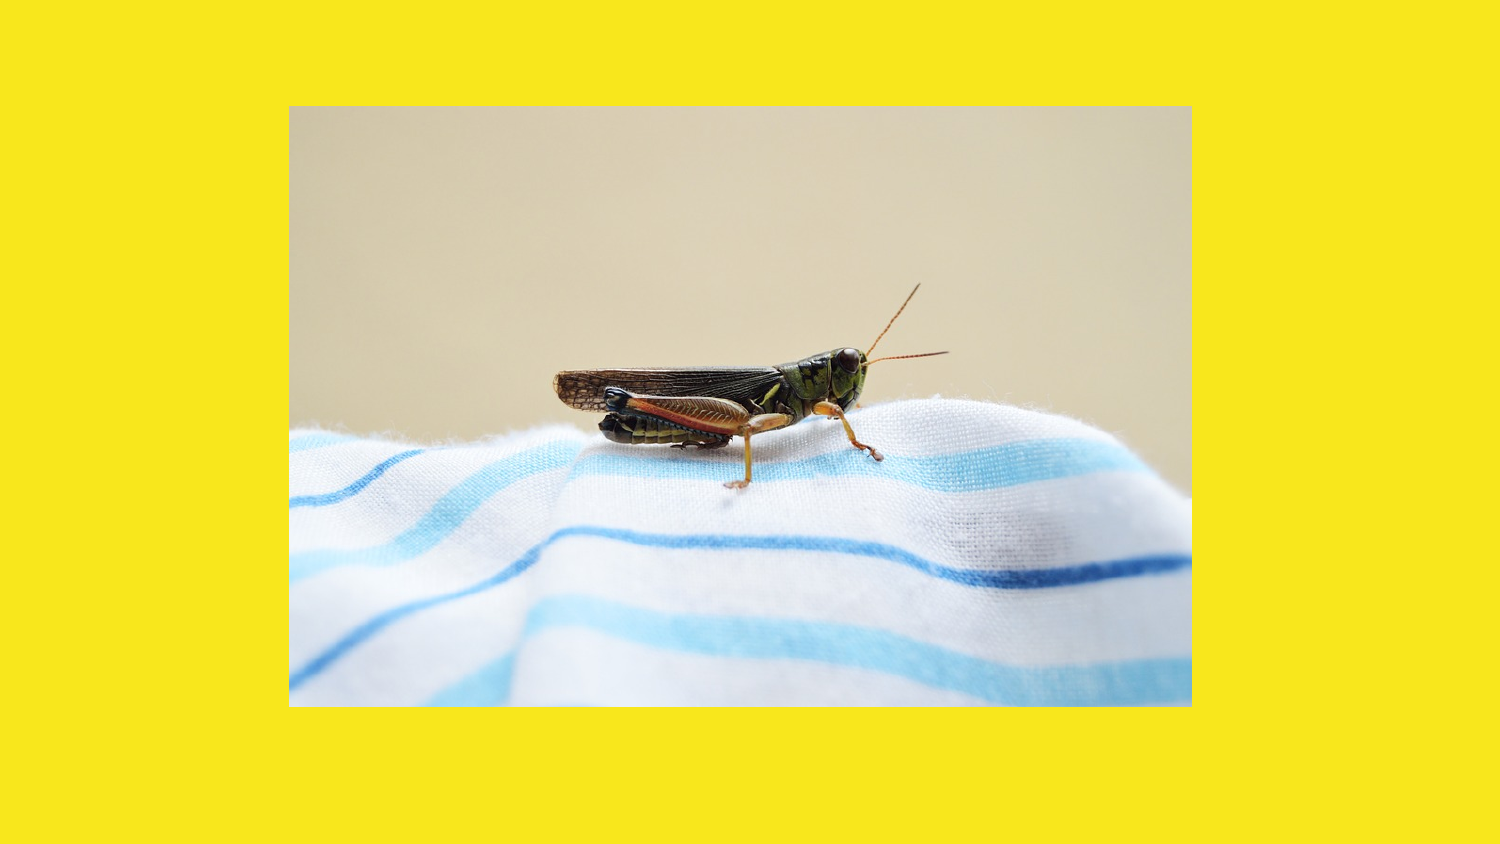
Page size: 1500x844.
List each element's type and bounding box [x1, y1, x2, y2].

picture [288, 106, 1192, 707]
